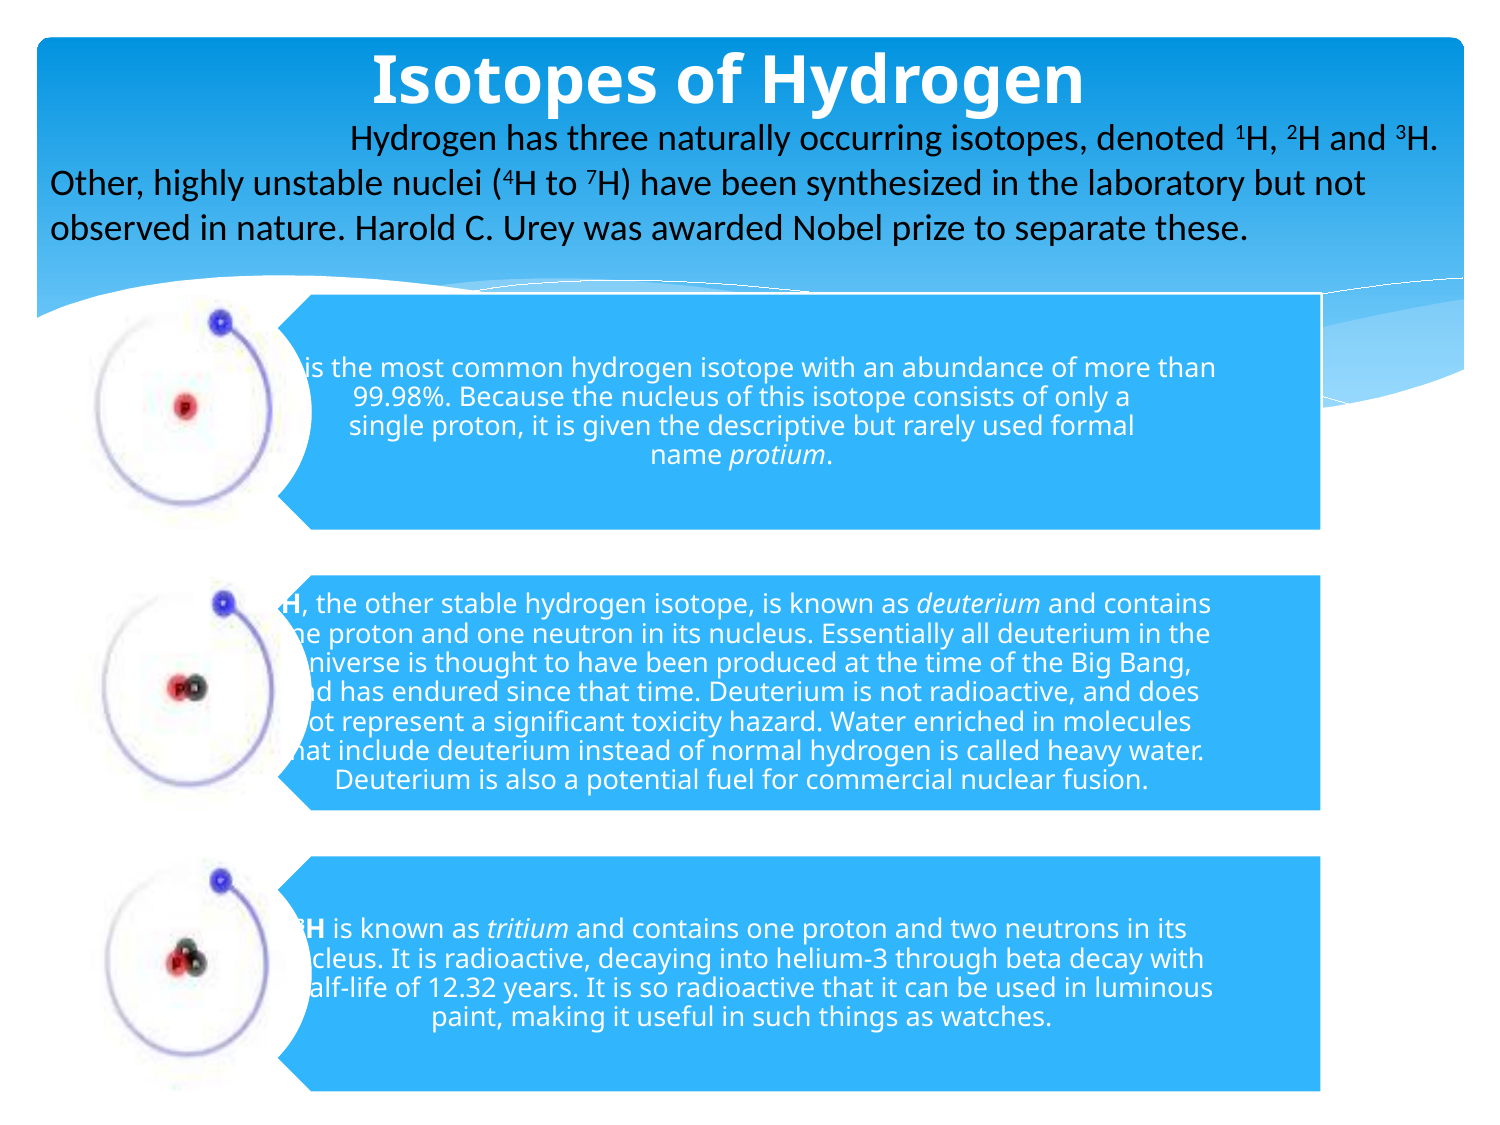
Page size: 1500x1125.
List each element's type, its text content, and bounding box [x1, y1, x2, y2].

text_box Hydrogen has three naturally occurring isotopes, denoted 1H, 2H and 3H. Other, highly unstable nuclei (4H to 7H) have been synthesized in the laboratory but not observed in nature. Harold C. Urey was awarded Nobel prize to separate these. [35, 105, 1465, 290]
title Isotopes of Hydrogen [70, 0, 1390, 105]
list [0, 292, 1500, 1125]
